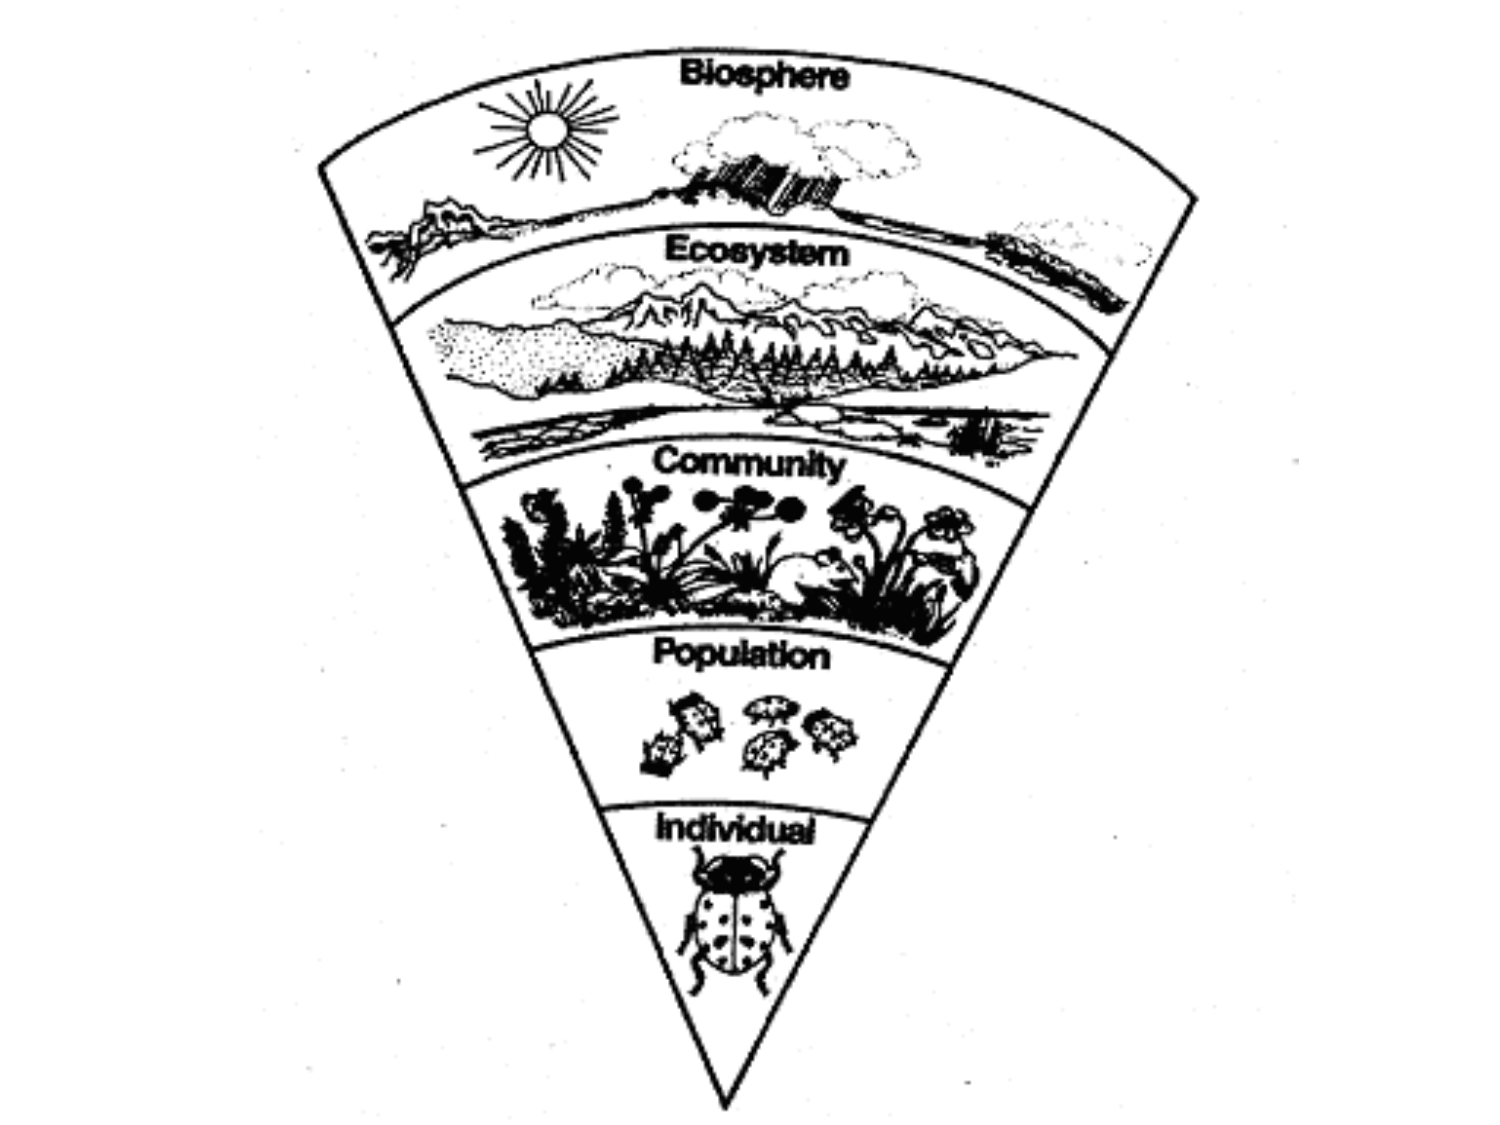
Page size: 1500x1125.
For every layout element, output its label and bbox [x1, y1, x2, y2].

picture [249, 0, 1299, 1125]
